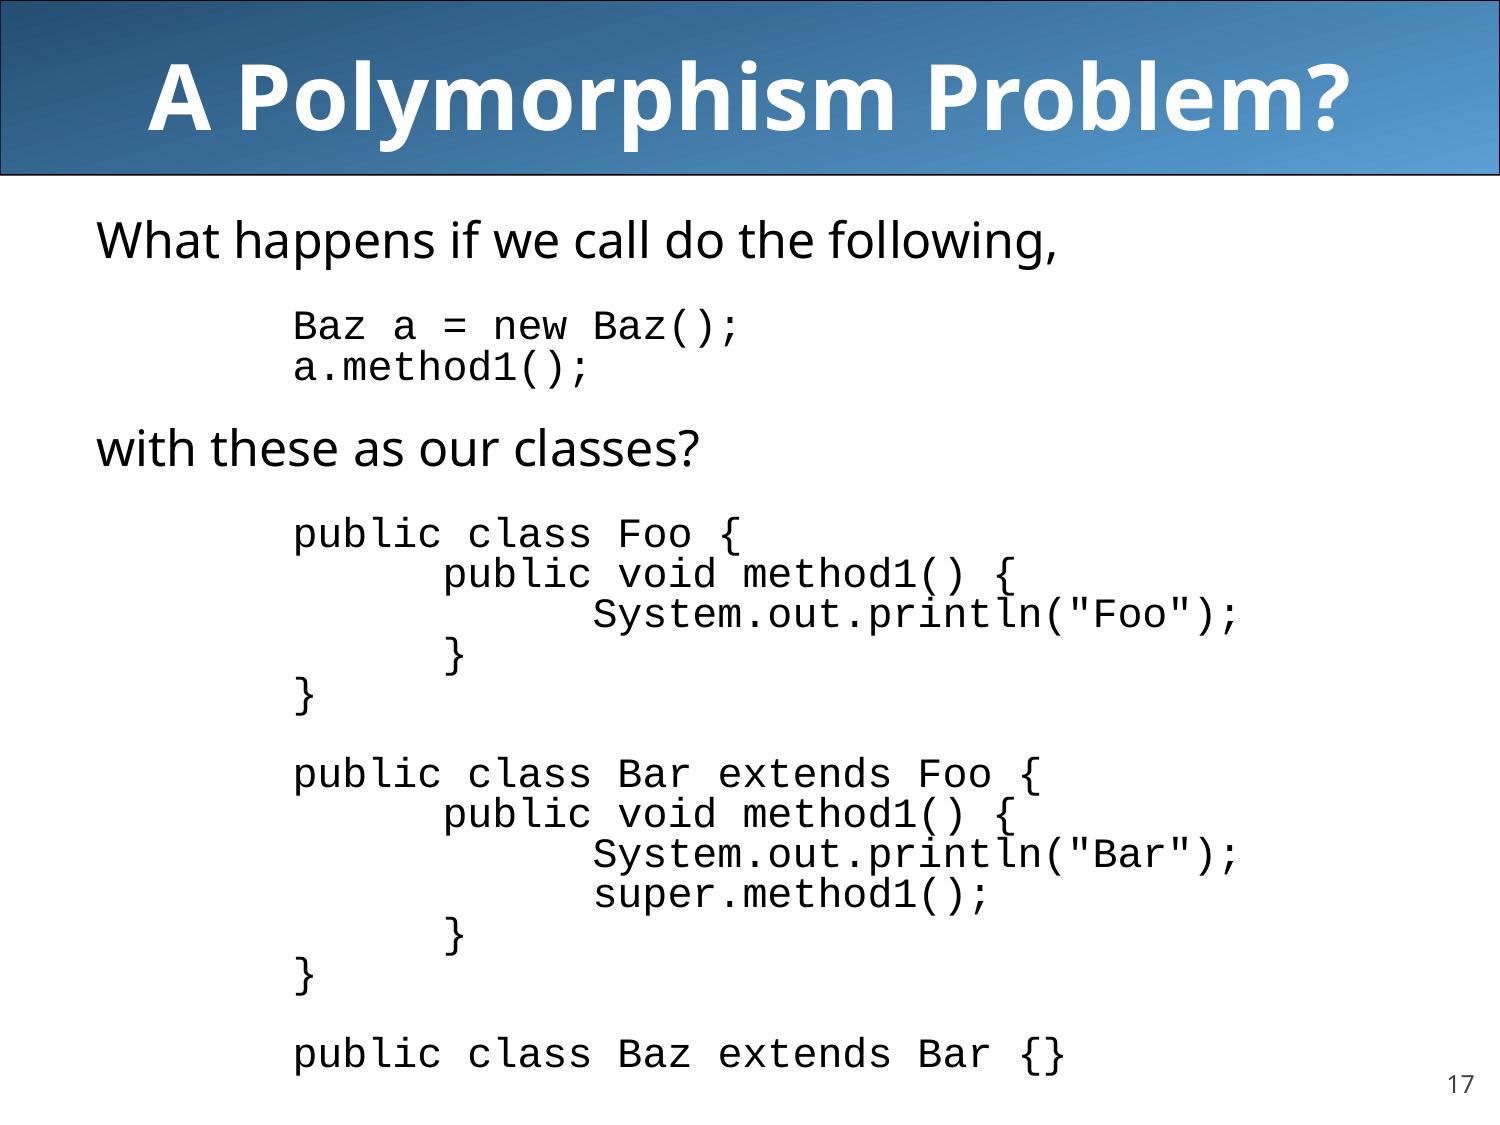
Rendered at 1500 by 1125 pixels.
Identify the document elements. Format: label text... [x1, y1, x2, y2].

title A Polymorphism Problem? [75, 0, 1425, 162]
list What happens if we call do the following, Baz a = new Baz(); a.method1(); with these as our classes? public class Foo { public void method1() { System.out.println("Foo"); } } public class Bar extends Foo { public void method1() { System.out.println("Bar"); super.method1(); } } public class Baz extends Bar {} [24, 162, 1500, 1063]
